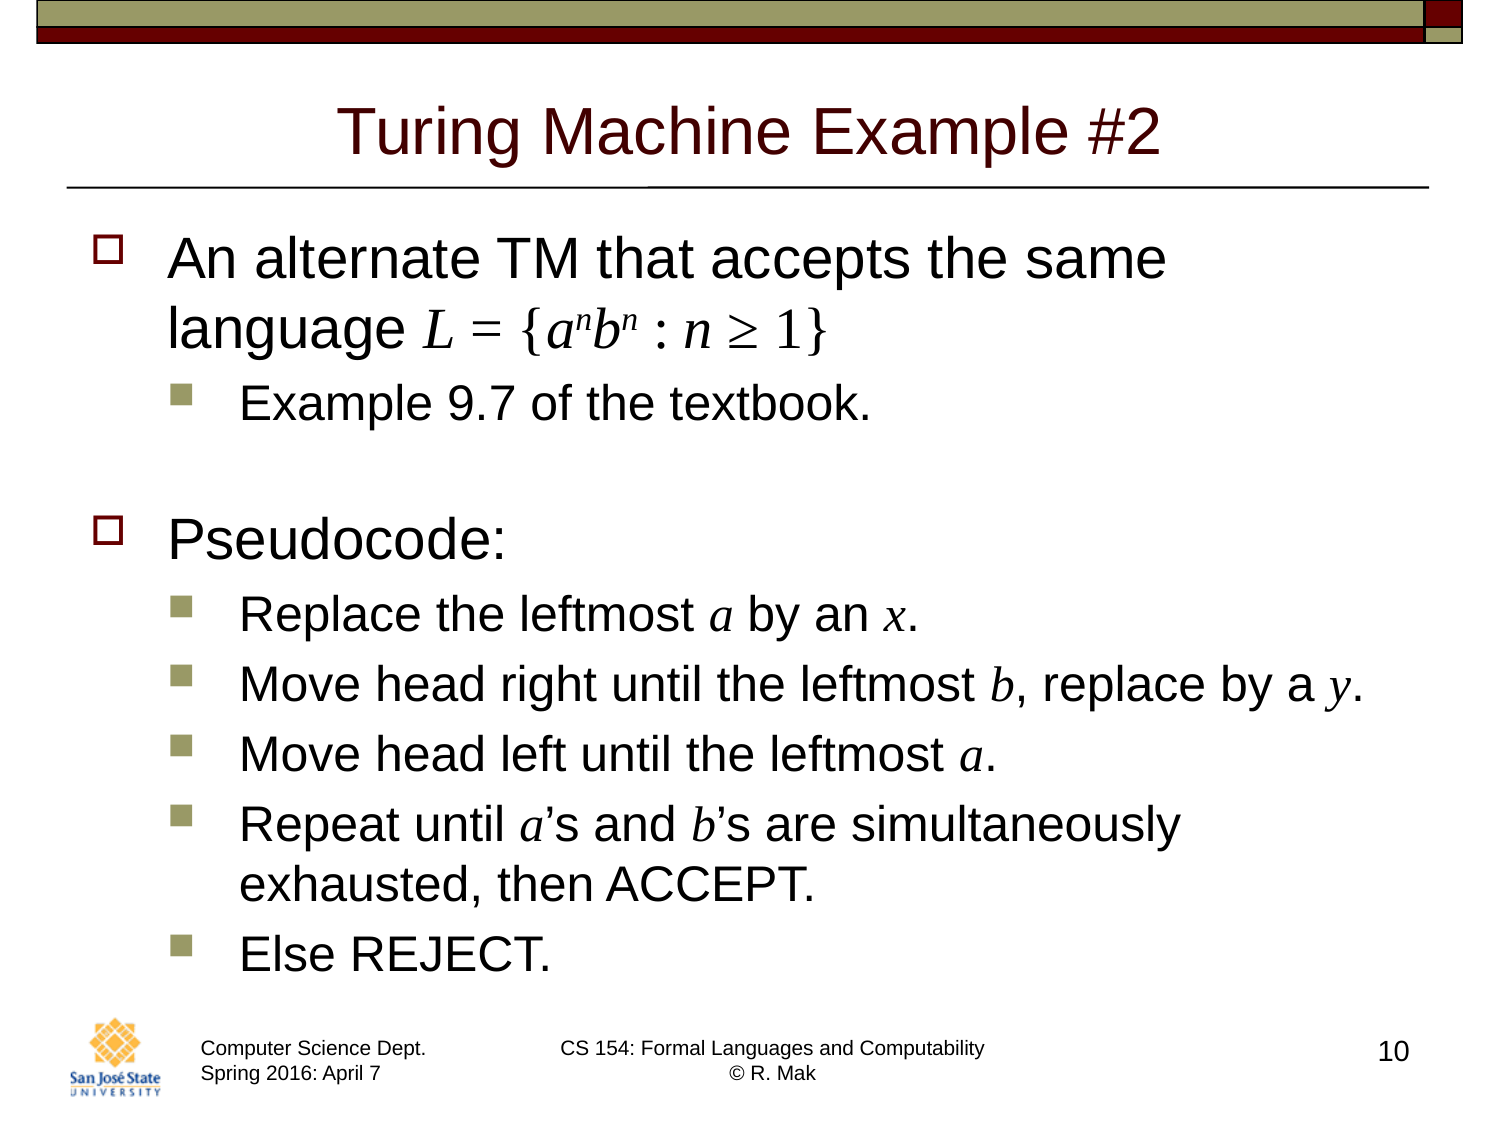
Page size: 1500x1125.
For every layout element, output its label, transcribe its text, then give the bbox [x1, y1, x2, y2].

list An alternate TM that accepts the same language L = {anbn : n ≥ 1} Example 9.7 of the textbook. Pseudocode: Replace the leftmost a by an x. Move head right until the leftmost b, replace by a y. Move head left until the leftmost a. Repeat until a’s and b’s are simultaneously exhausted, then ACCEPT. Else REJECT. [75, 212, 1425, 1006]
picture [60, 1012, 166, 1112]
title Turing Machine Example #2 [75, 67, 1425, 175]
slide_number 10 [1112, 1025, 1425, 1100]
